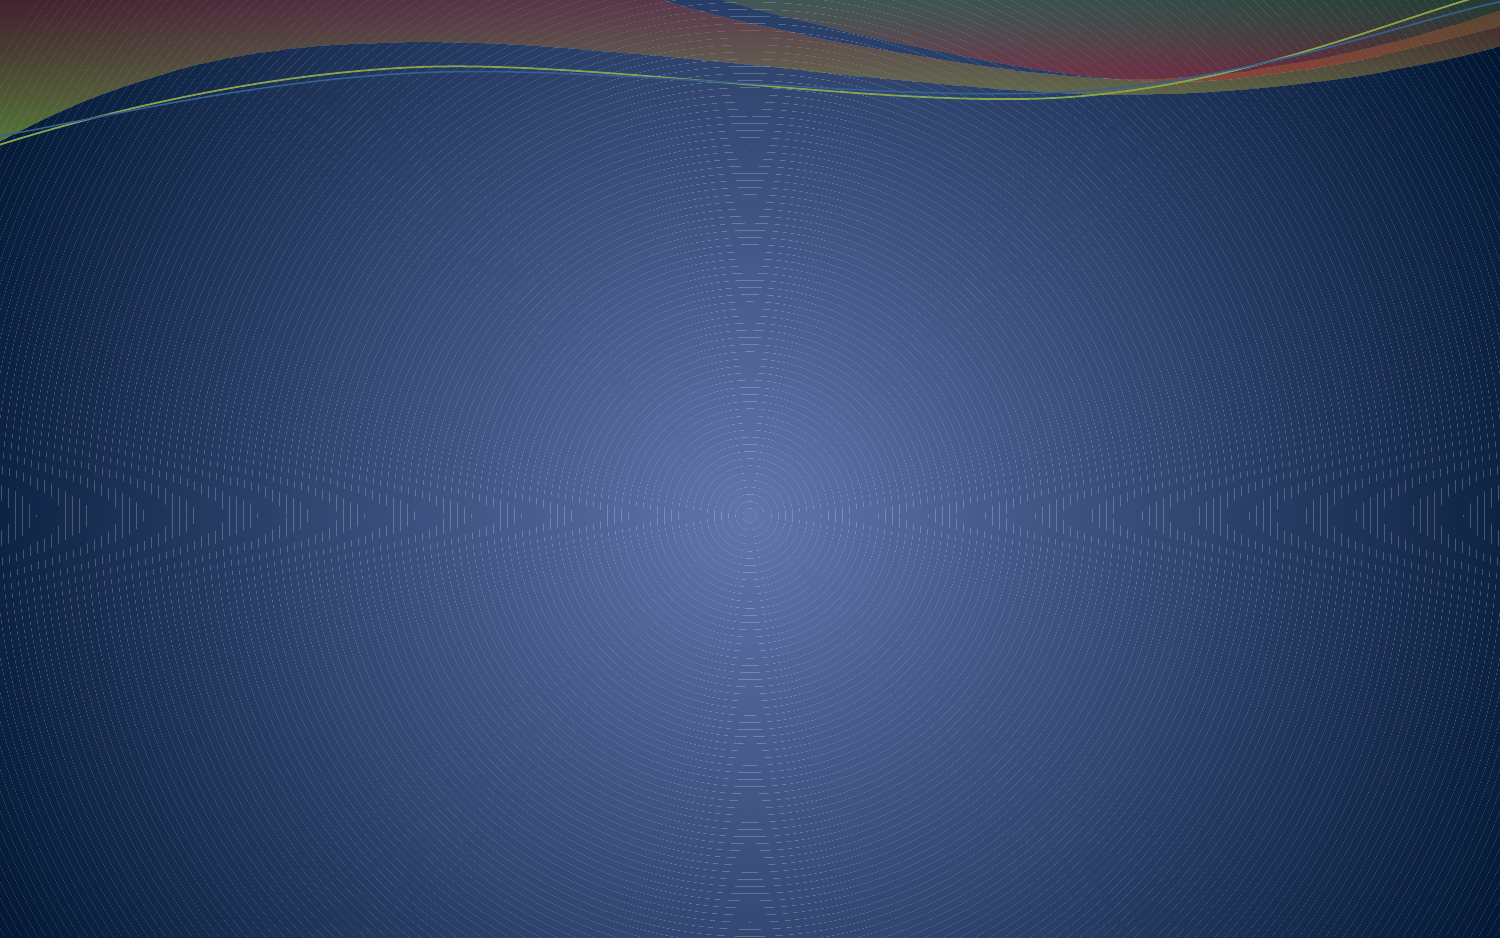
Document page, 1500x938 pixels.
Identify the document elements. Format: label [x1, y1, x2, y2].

text_box [0, 0, 374, 143]
